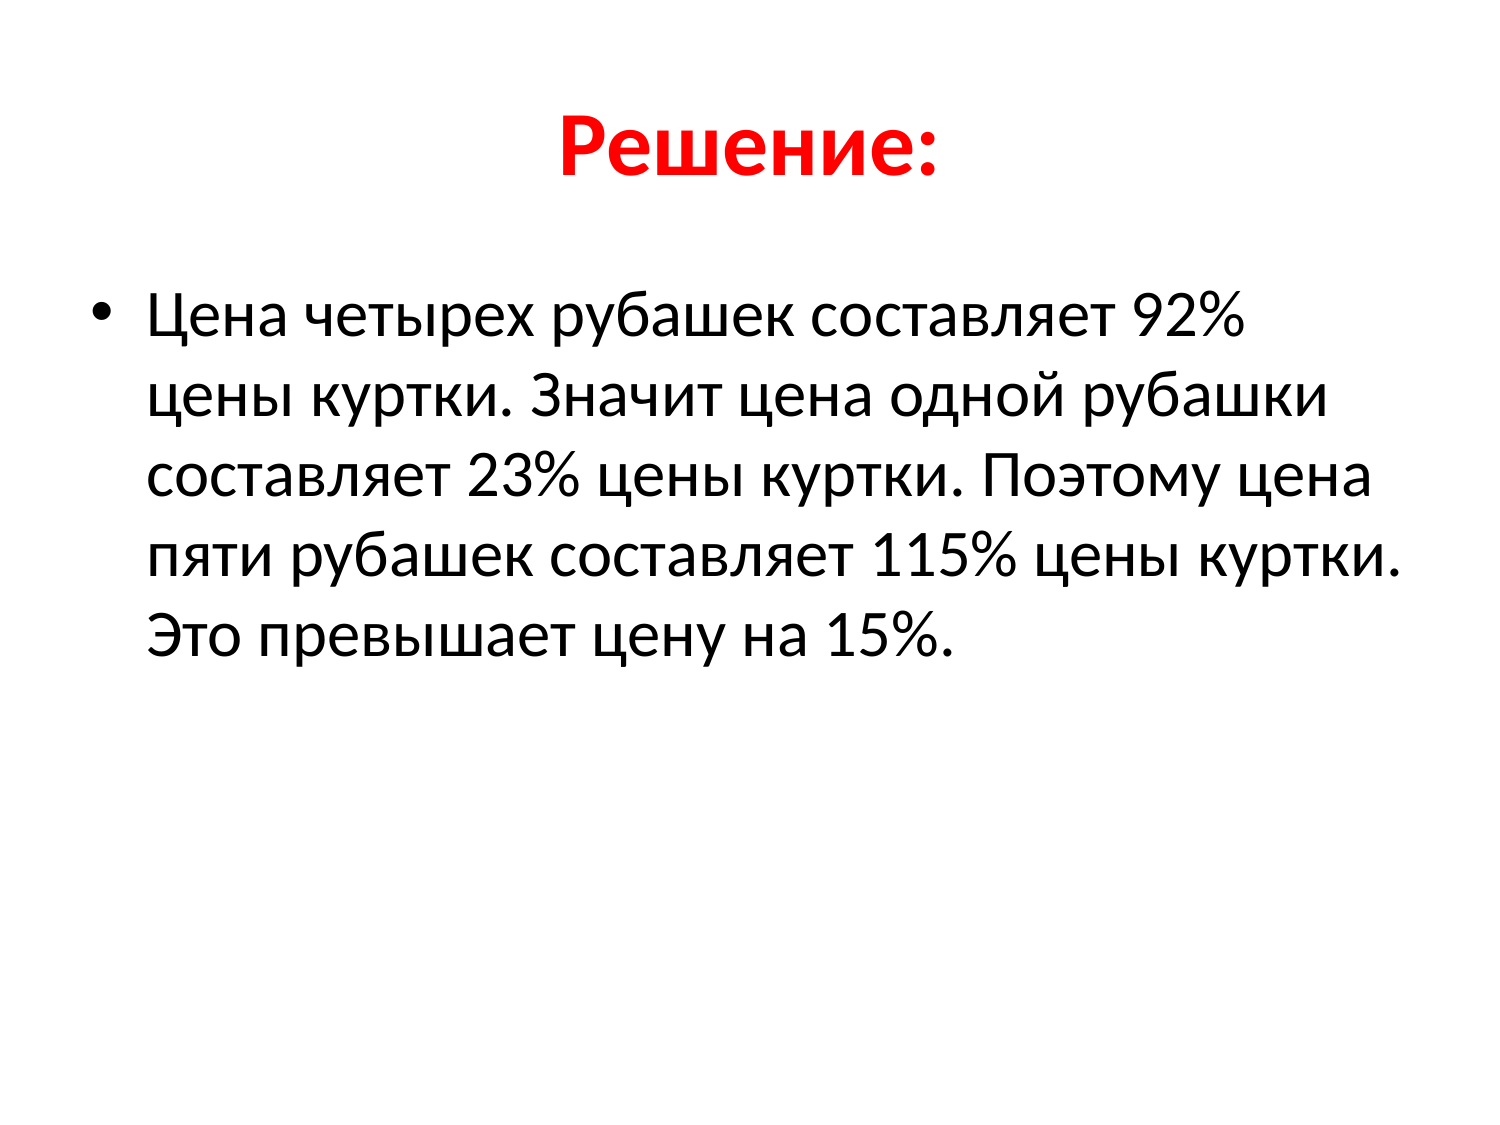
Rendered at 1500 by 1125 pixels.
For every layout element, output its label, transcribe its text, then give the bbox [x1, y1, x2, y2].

list Цена четырех рубашек составляет 92% цены куртки. Значит цена одной рубашки составляет 23% цены куртки. Поэтому цена пяти рубашек составляет 115% цены куртки. Это превышает цену на 15%. [75, 262, 1425, 1005]
title Решение: [75, 45, 1425, 233]
